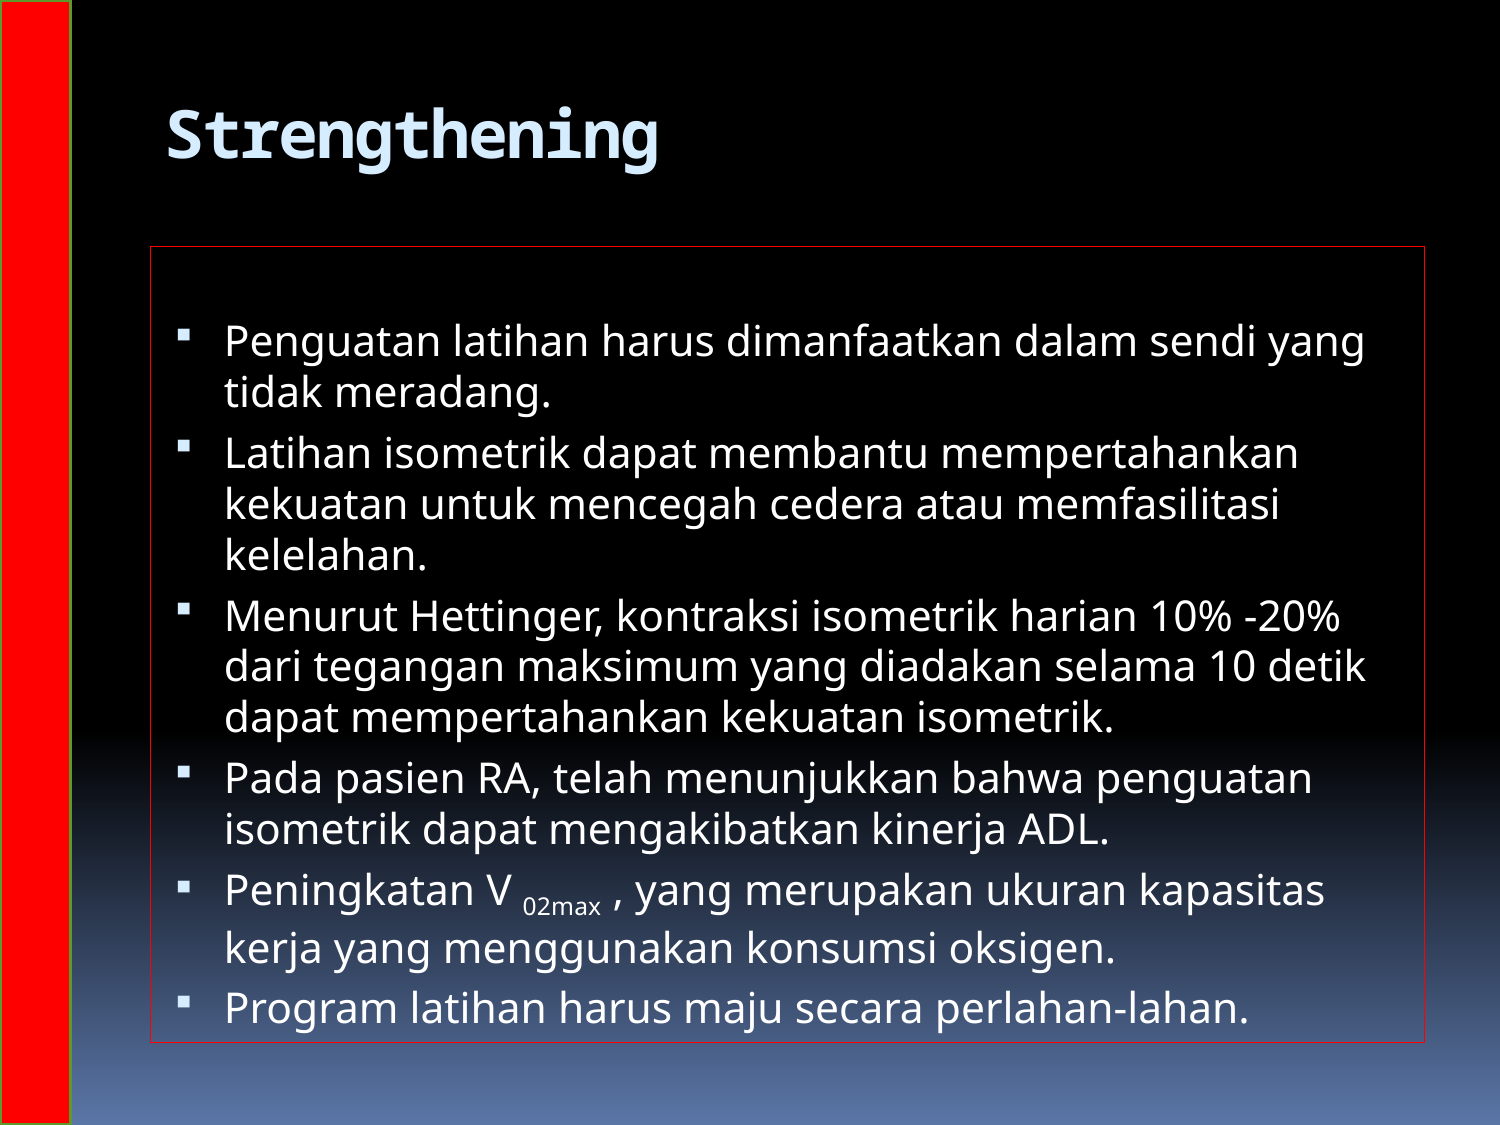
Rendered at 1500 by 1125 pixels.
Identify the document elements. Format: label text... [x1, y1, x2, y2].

text_box [0, 0, 72, 1125]
list Penguatan latihan harus dimanfaatkan dalam sendi yang tidak meradang. Latihan isometrik dapat membantu mempertahankan kekuatan untuk mencegah cedera atau memfasilitasi kelelahan. Menurut Hettinger, kontraksi isometrik harian 10% -20% dari tegangan maksimum yang diadakan selama 10 detik dapat mempertahankan kekuatan isometrik. Pada pasien RA, telah menunjukkan bahwa penguatan isometrik dapat mengakibatkan kinerja ADL. Peningkatan V 02max , yang merupakan ukuran kapasitas kerja yang menggunakan konsumsi oksigen. Program latihan harus maju secara perlahan-lahan. [150, 246, 1425, 1043]
title Strengthening [150, 83, 1425, 234]
